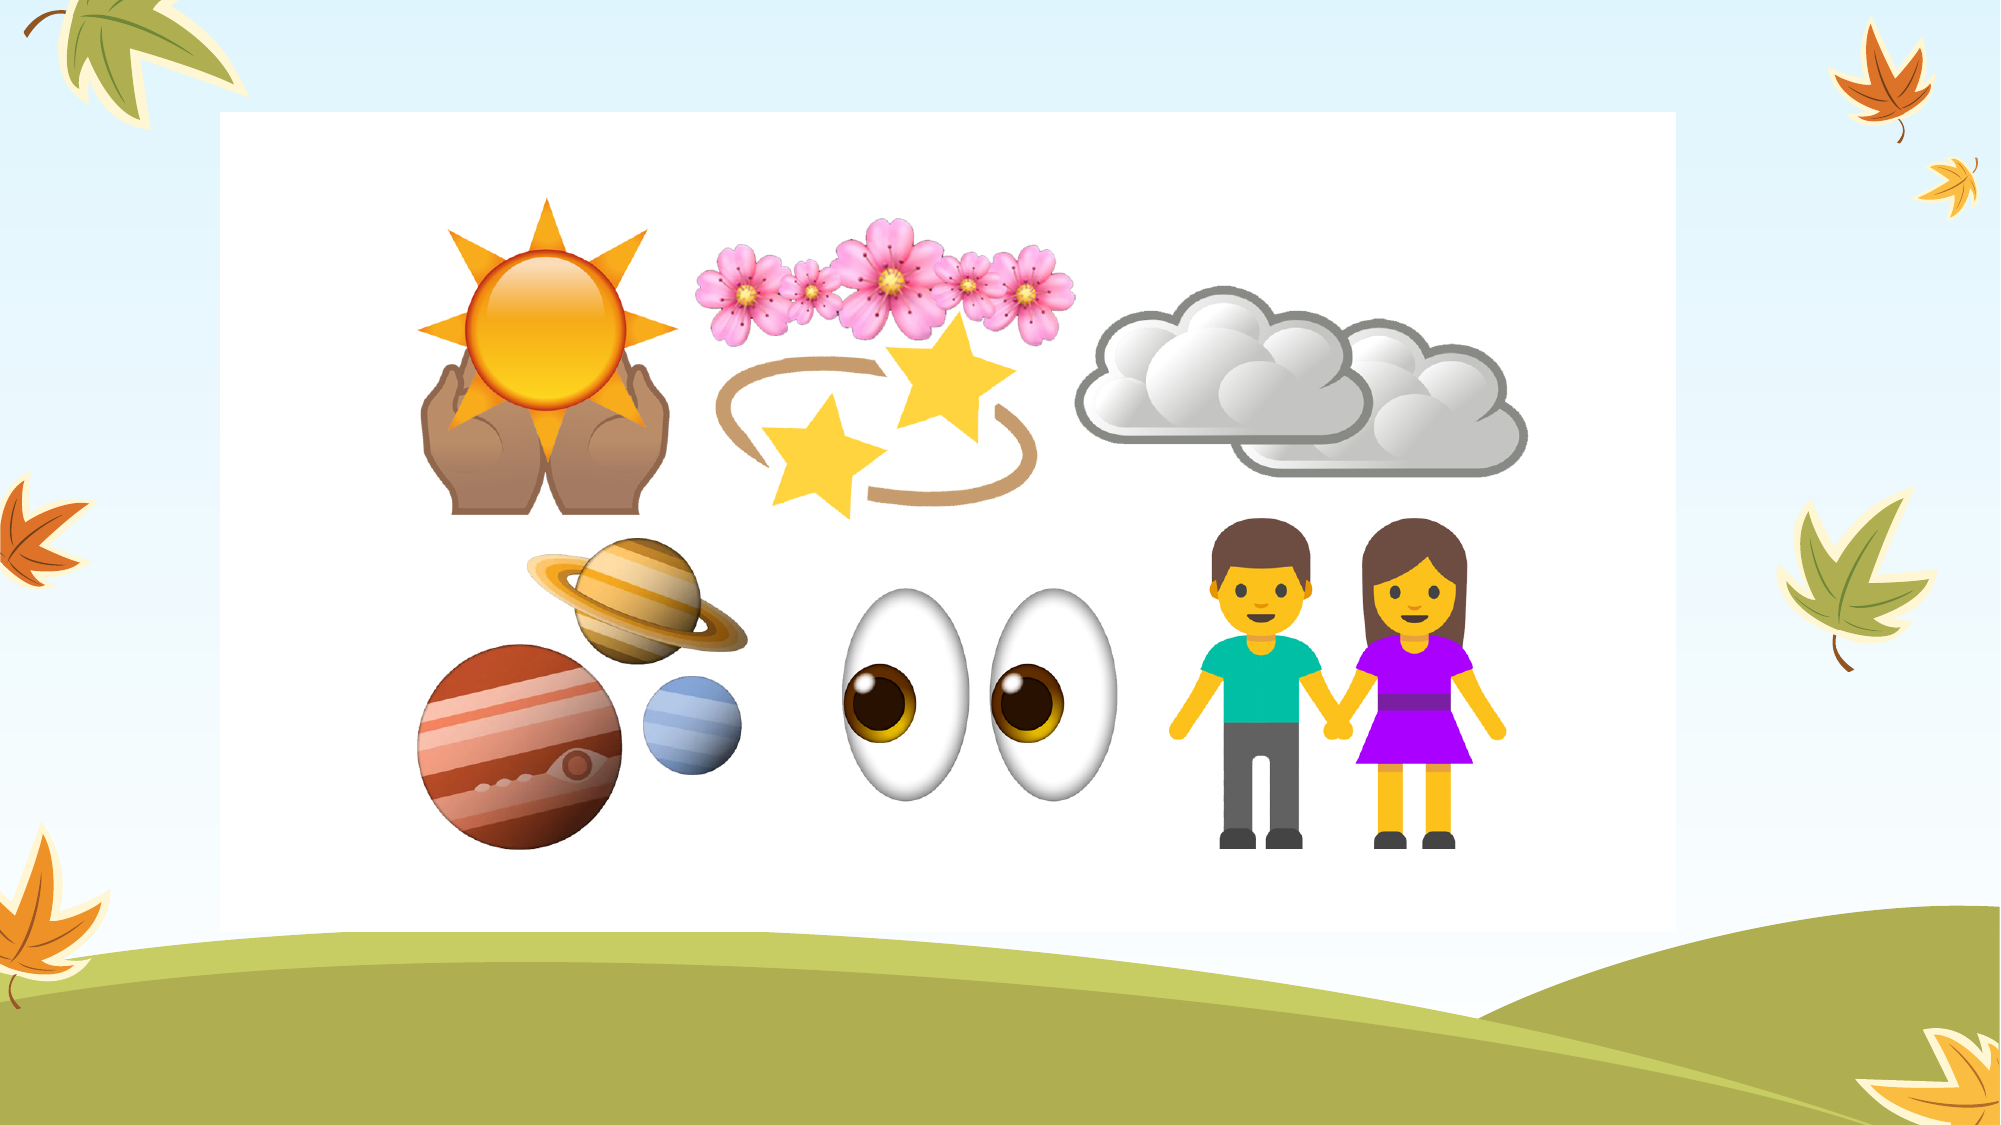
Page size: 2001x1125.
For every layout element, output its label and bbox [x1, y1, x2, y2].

picture [220, 112, 1676, 932]
